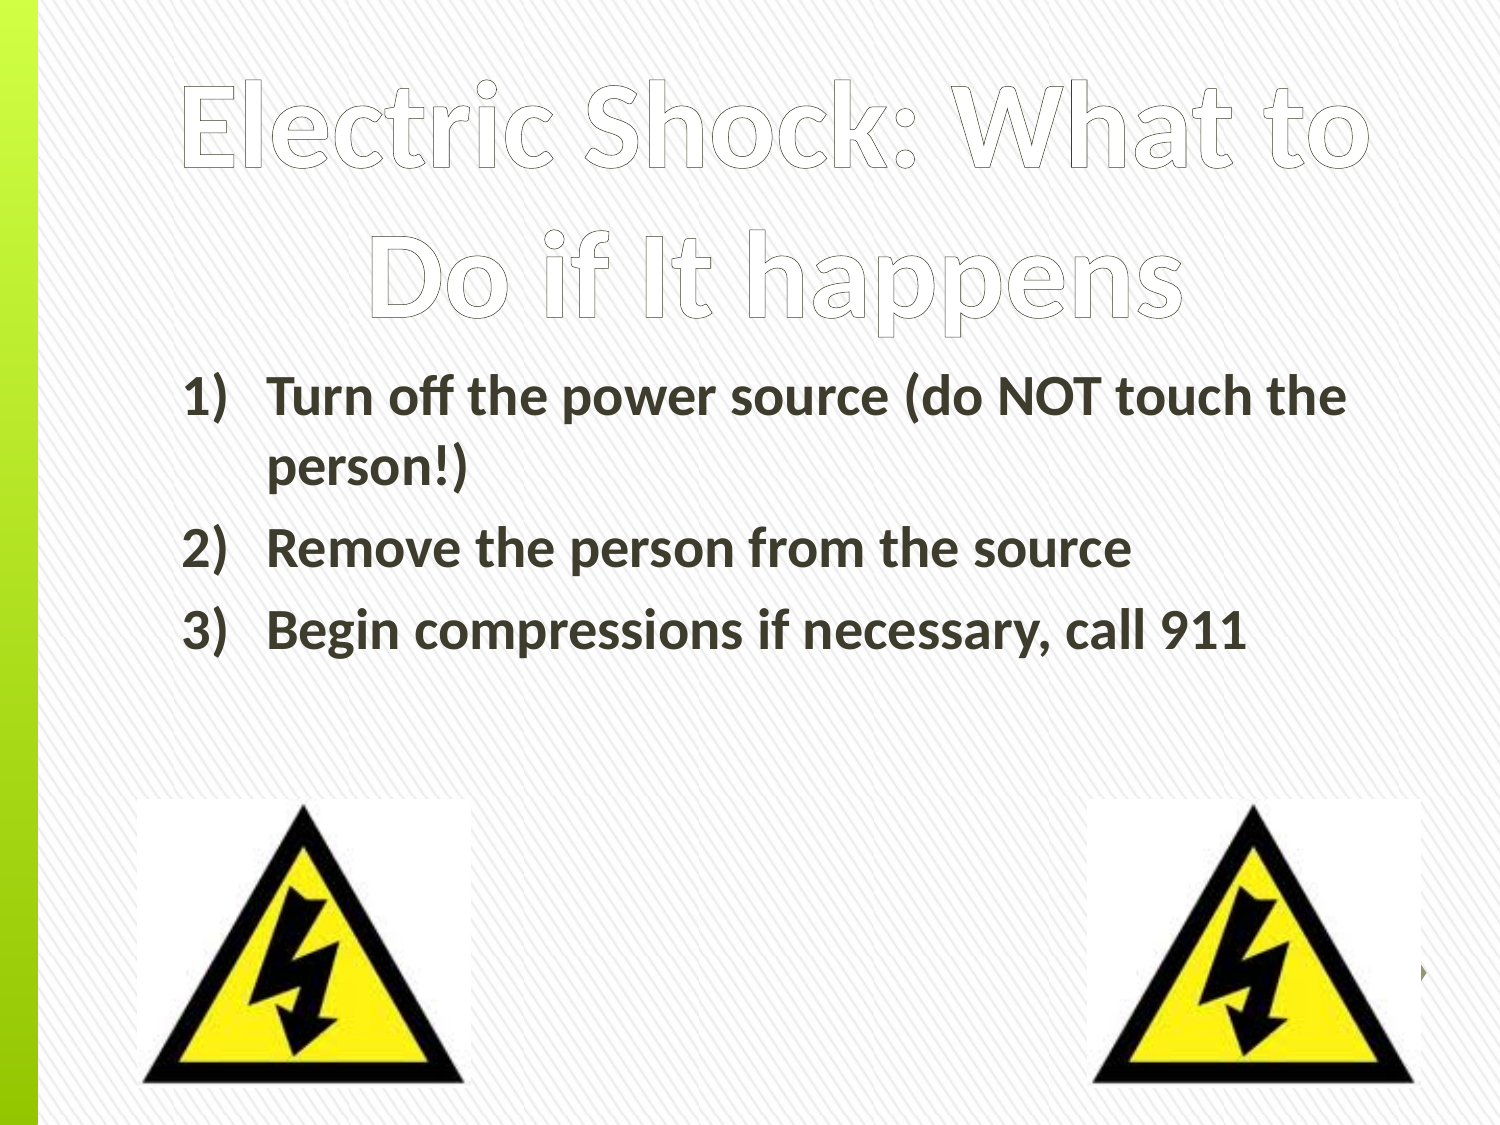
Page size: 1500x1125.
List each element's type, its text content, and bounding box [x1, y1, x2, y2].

picture [137, 799, 471, 1088]
title Electric Shock: What to Do if It happens [99, 24, 1450, 350]
list Turn off the power source (do NOT touch the person!) Remove the person from the source Begin compressions if necessary, call 911 [166, 350, 1392, 1075]
picture [1087, 799, 1421, 1088]
